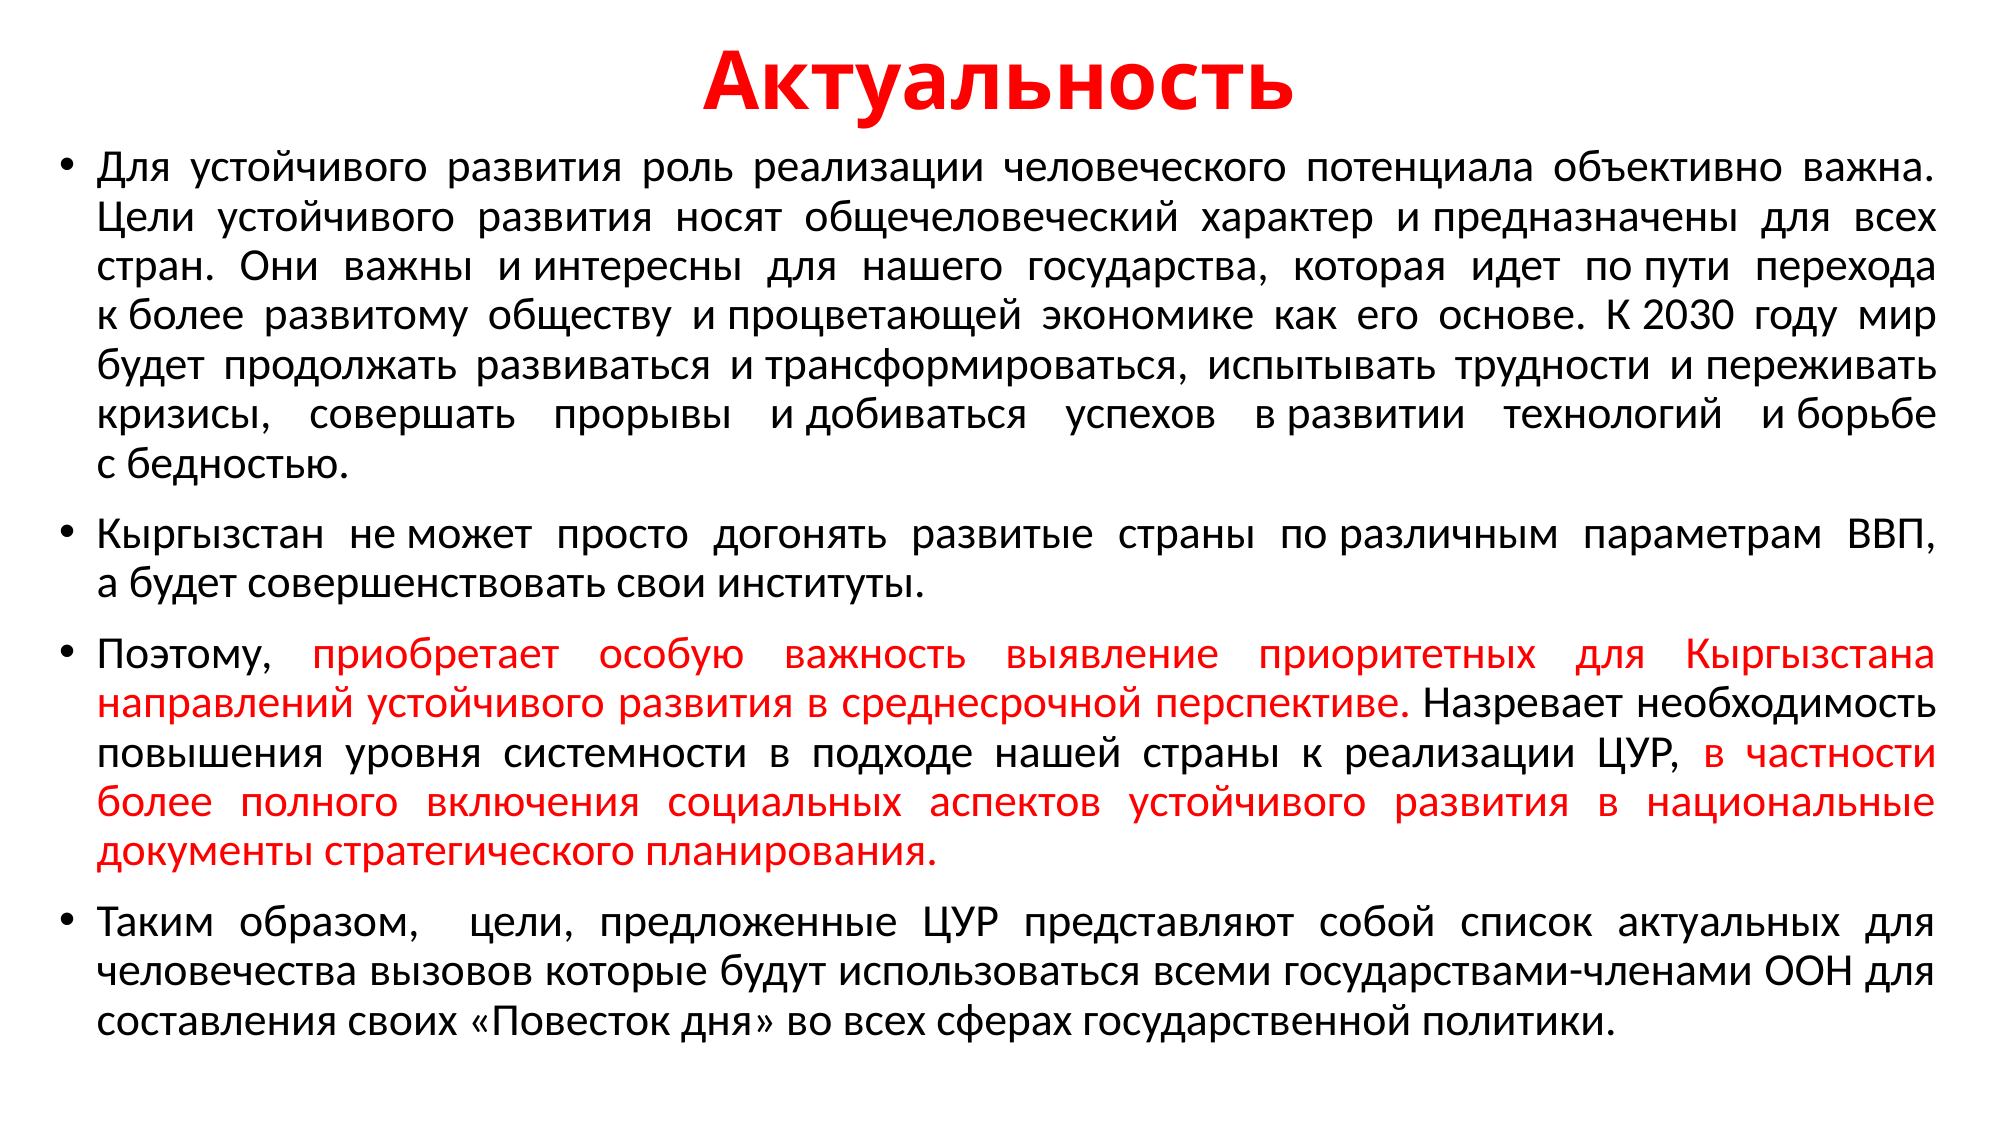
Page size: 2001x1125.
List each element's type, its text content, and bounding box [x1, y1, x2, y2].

list Для устойчивого развития роль реализации человеческого потенциала объективно важна. Цели устойчивого развития носят общечеловеческий характер и предназначены для всех стран. Они важны и интересны для нашего государства, которая идет по пути перехода к более развитому обществу и процветающей экономике как его основе. К 2030 году мир будет продолжать развиваться и трансформироваться, испытывать трудности и переживать кризисы, совершать прорывы и добиваться успехов в развитии технологий и борьбе с бедностью. Кыргызстан не может просто догонять развитые страны по различным параметрам ВВП, а будет совершенствовать свои институты. Поэтому, приобретает особую важность выявление приоритетных для Кыргызстана направлений устойчивого развития в среднесрочной перспективе. Назревает необходимость повышения уровня системности в подходе нашей страны к реализации ЦУР, в частности более полного включения социальных аспектов устойчивого развития в национальные документы стратегического планирования. Таким образом, цели, предложенные ЦУР представляют собой список актуальных для человечества вызовов которые будут использоваться всеми государствами-членами ООН для составления своих «Повесток дня» во всех сферах государственной политики. [44, 134, 1953, 1055]
title Актуальность [137, 30, 1863, 134]
